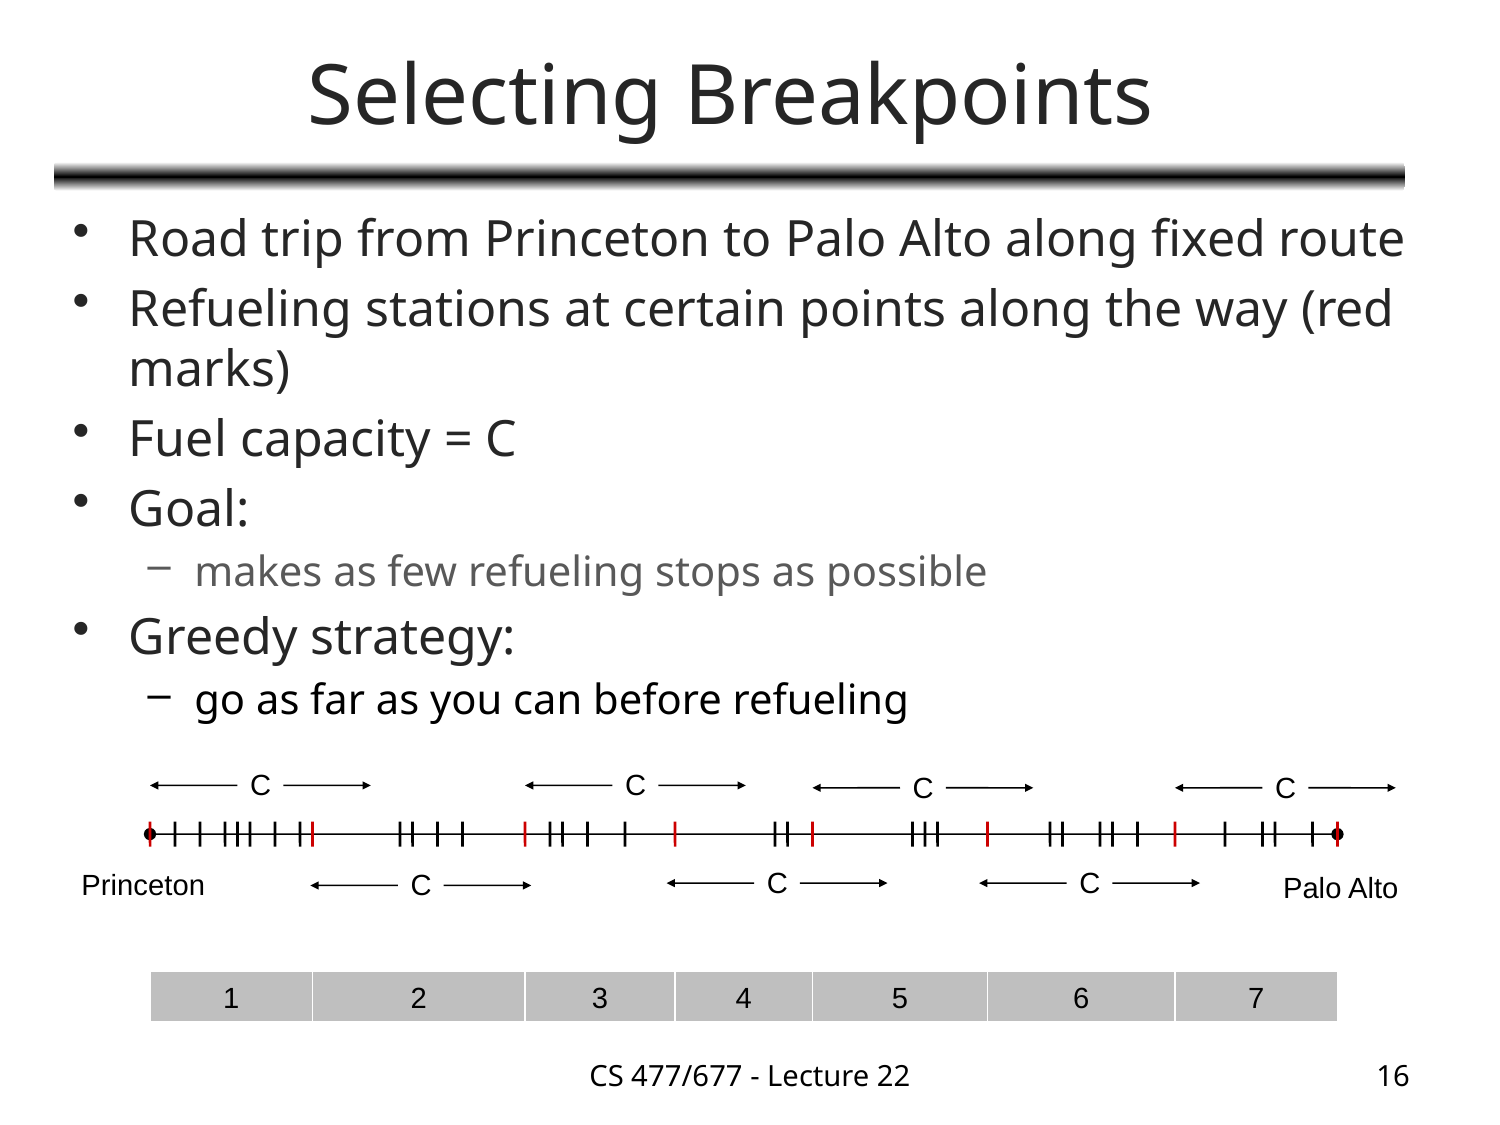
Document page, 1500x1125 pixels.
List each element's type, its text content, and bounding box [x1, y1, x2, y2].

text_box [812, 758, 1034, 815]
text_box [978, 853, 1201, 910]
text_box [151, 828, 175, 841]
title Selecting Breakpoints [55, 16, 1407, 166]
slide_number 16 [1074, 1049, 1426, 1103]
text_box [143, 827, 150, 841]
text_box [1313, 828, 1337, 841]
text_box [1338, 828, 1344, 841]
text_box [1174, 758, 1397, 815]
text_box 1 [149, 971, 312, 1022]
list Road trip from Princeton to Palo Alto along fixed route Refueling stations at certain points along the way (red marks) Fuel capacity = C Goal: makes as few refueling stops as possible Greedy strategy: go as far as you can before refueling [57, 198, 1462, 1033]
text_box 4 [674, 971, 812, 1022]
text_box 7 [1174, 971, 1338, 1022]
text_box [310, 855, 532, 913]
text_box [524, 755, 747, 813]
text_box Palo Alto [1267, 861, 1414, 912]
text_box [149, 755, 372, 813]
text_box 3 [524, 971, 674, 1022]
text_box Princeton [66, 859, 221, 910]
text_box 2 [312, 971, 524, 1022]
text_box 6 [987, 971, 1174, 1022]
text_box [666, 853, 888, 910]
text_box 5 [812, 971, 987, 1022]
footer CS 477/677 - Lecture 22 [512, 1049, 988, 1103]
